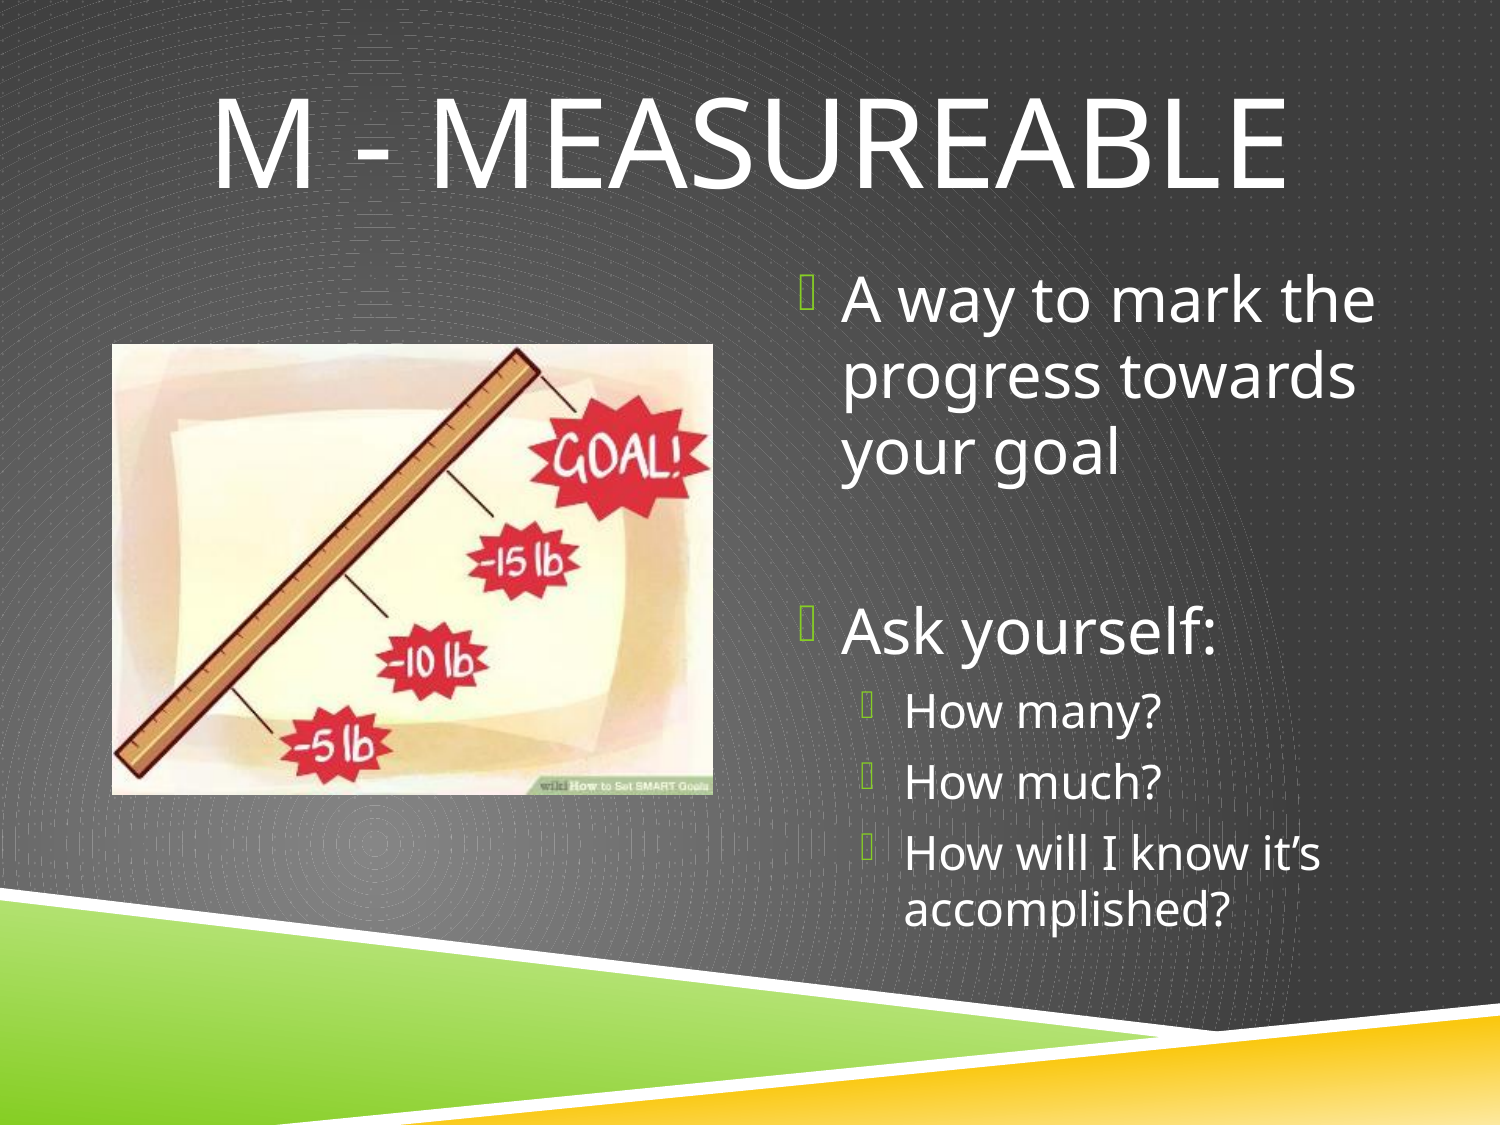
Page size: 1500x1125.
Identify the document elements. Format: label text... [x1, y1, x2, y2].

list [112, 251, 713, 889]
title M - Measureable [112, 45, 1388, 233]
list A way to mark the progress towards your goal Ask yourself: How many? How much? How will I know it’s accomplished? [787, 251, 1388, 998]
